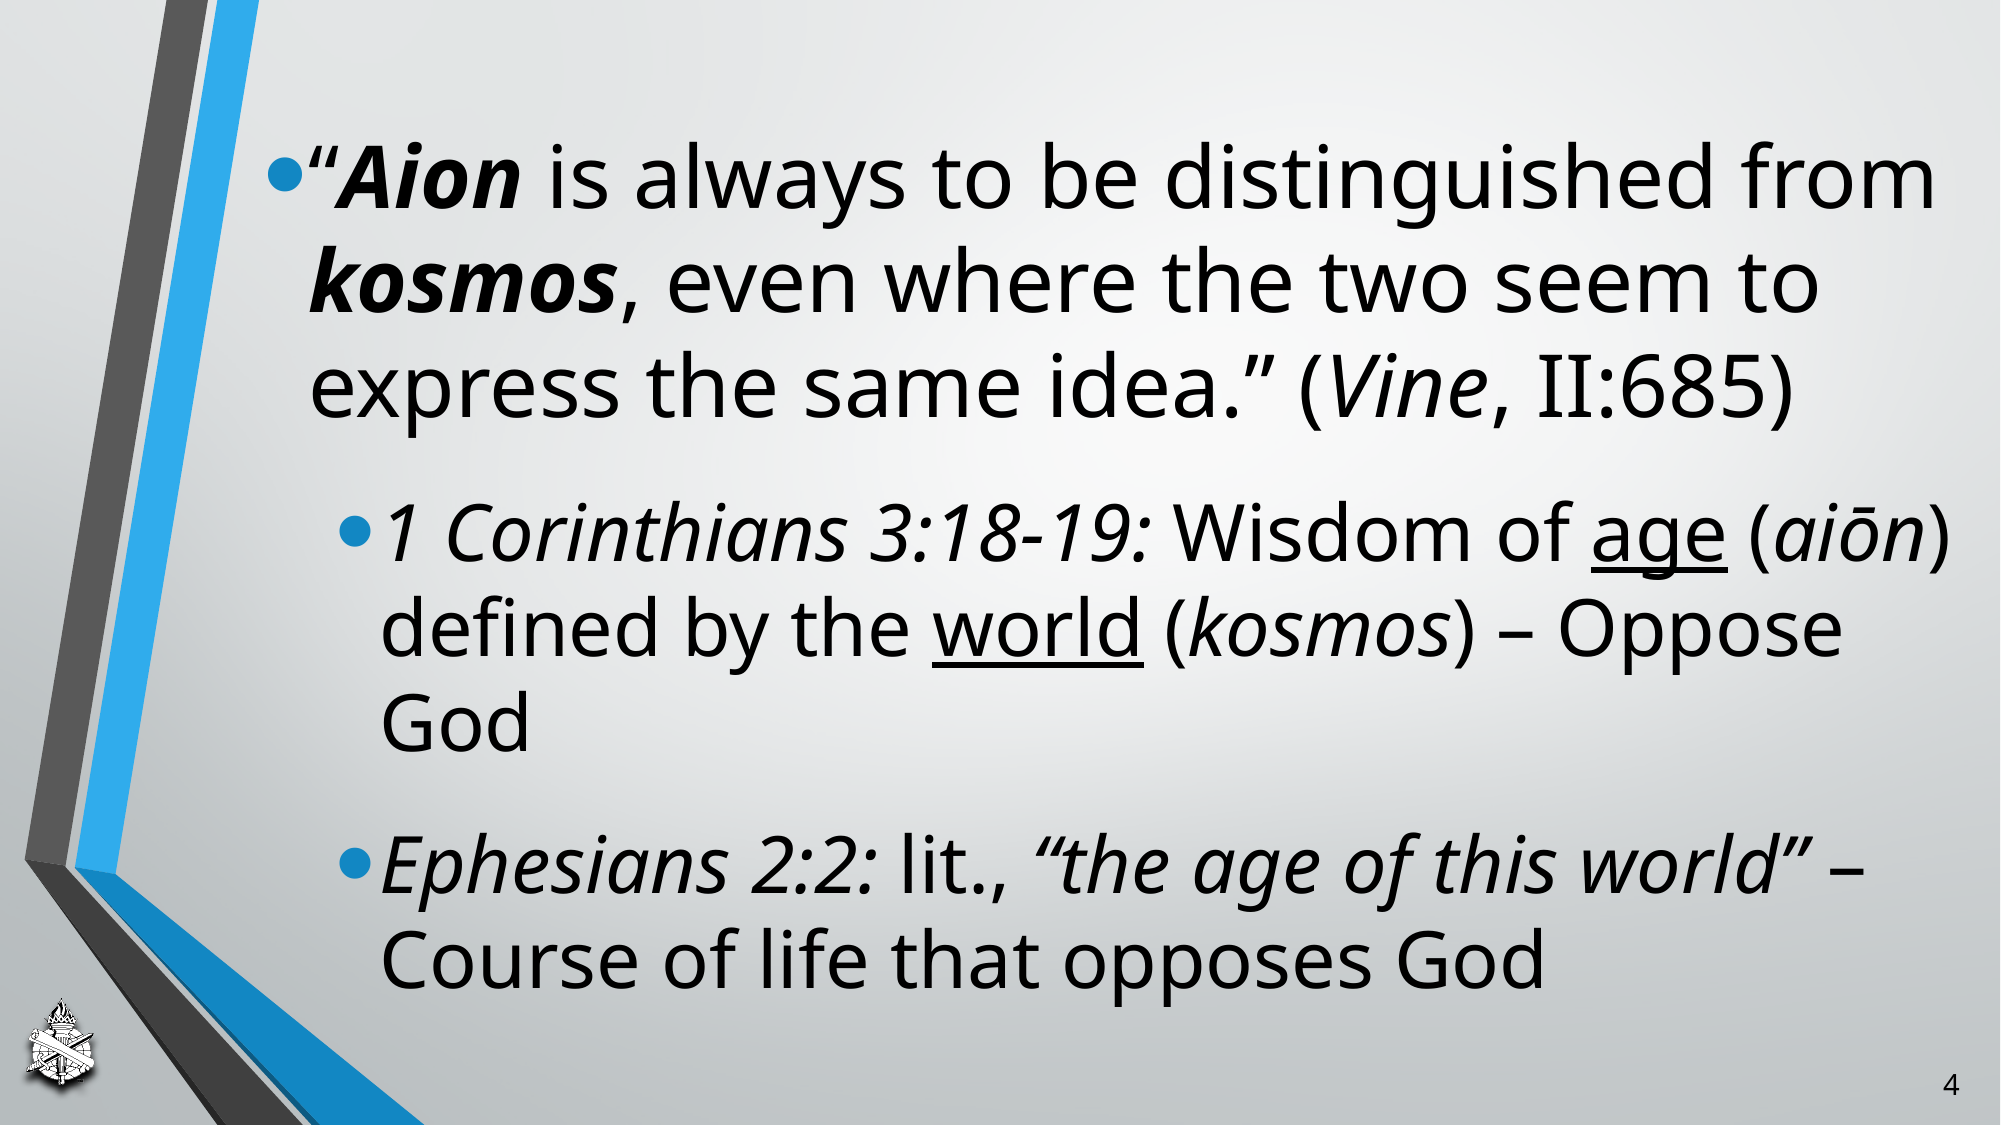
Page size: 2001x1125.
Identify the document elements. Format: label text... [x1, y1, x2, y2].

slide_number 4 [1884, 1056, 1975, 1117]
list “Aion is always to be distinguished from kosmos, even where the two seem to express the same idea.” (Vine, II:685) 1 Corinthians 3:18-19: Wisdom of age (aiōn) defined by the world (kosmos) – Oppose God Ephesians 2:2: lit., “the age of this world” – Course of life that opposes God [248, 79, 1981, 1046]
picture [24, 997, 97, 1087]
